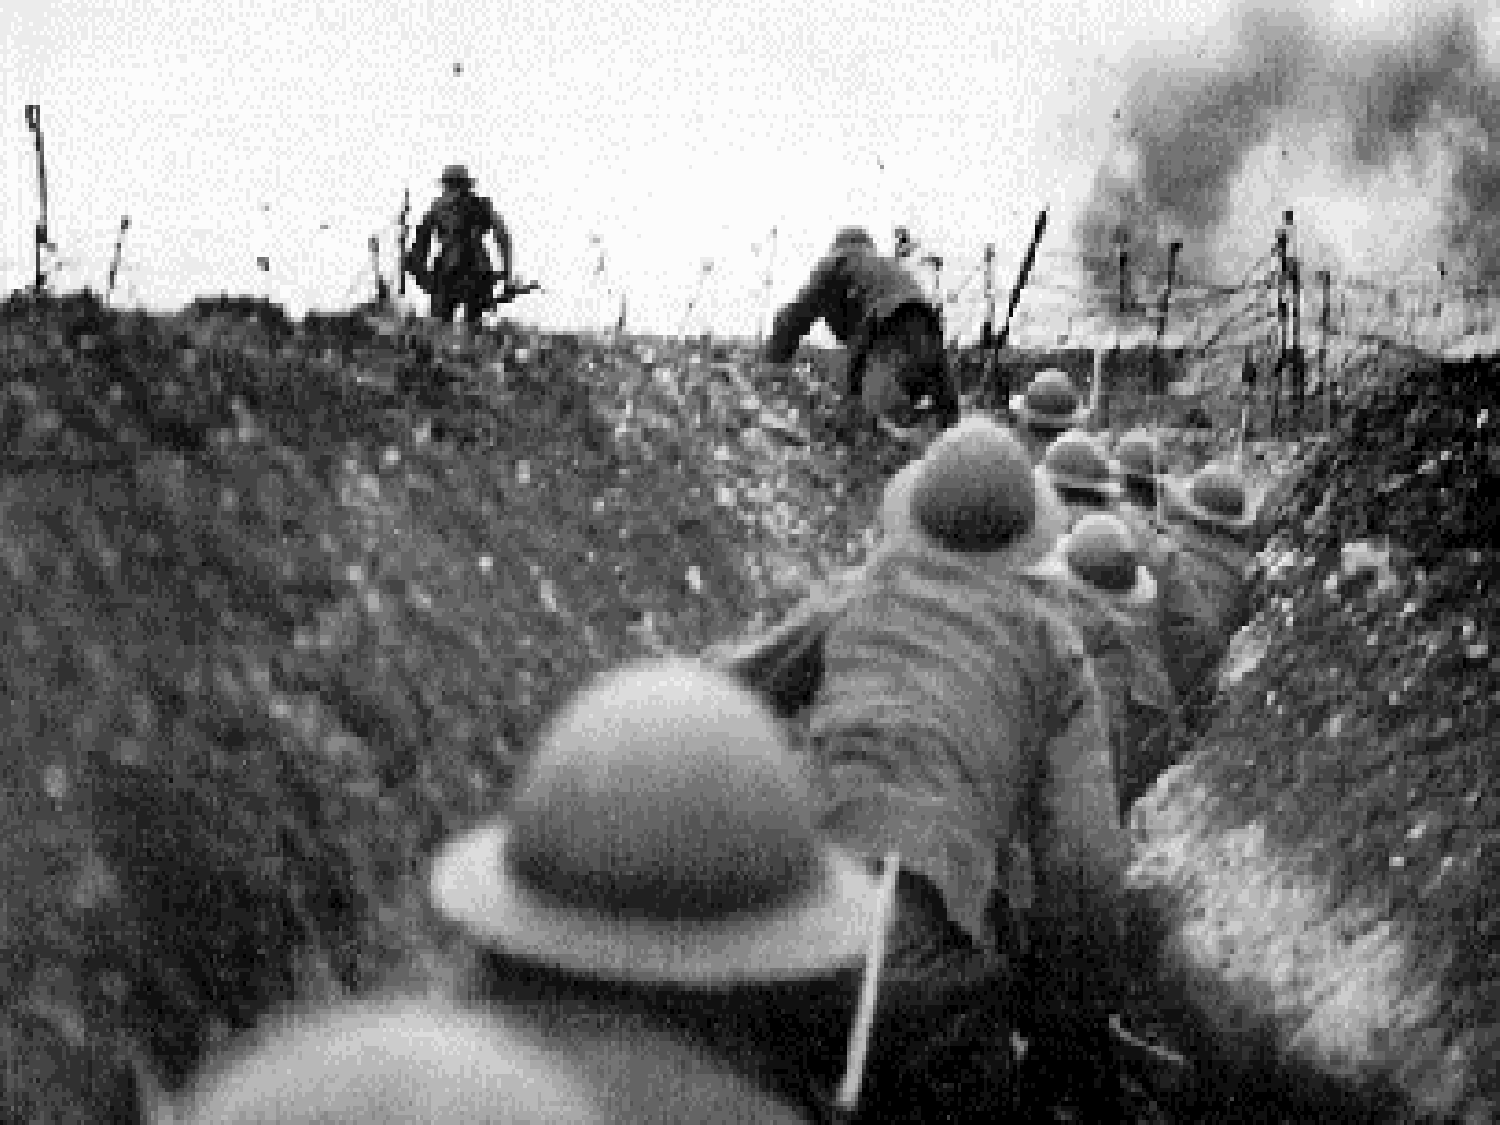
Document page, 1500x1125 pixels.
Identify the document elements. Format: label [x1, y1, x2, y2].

list [0, 0, 1500, 1125]
